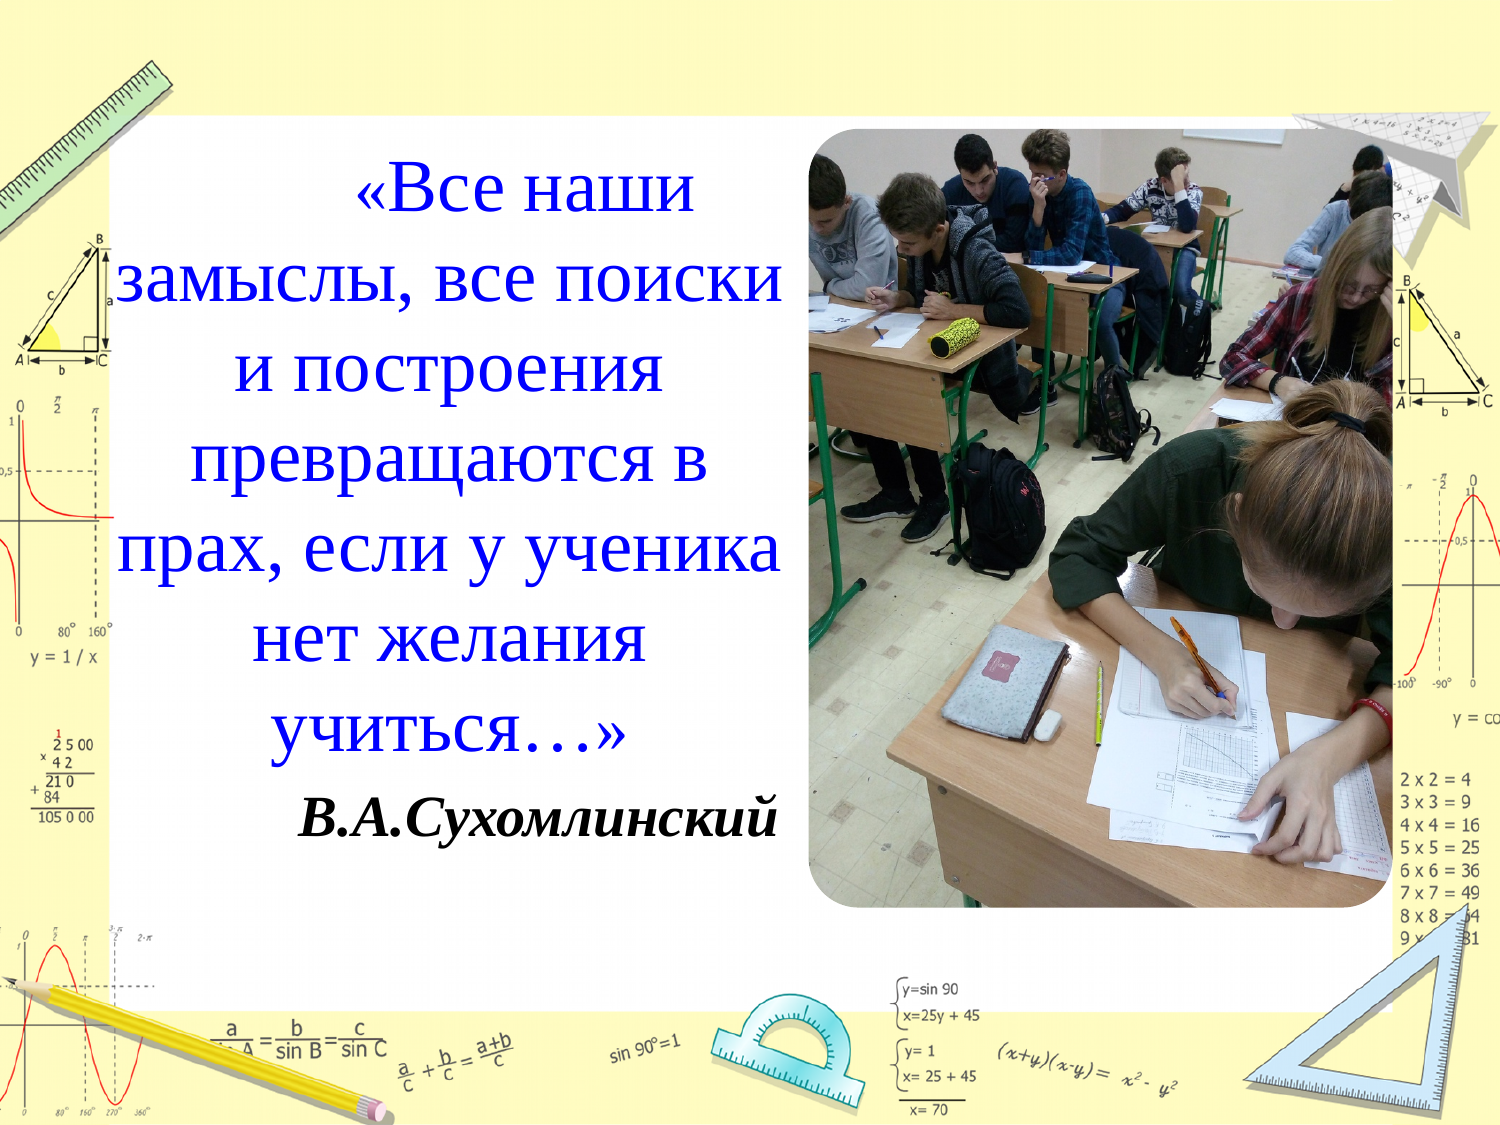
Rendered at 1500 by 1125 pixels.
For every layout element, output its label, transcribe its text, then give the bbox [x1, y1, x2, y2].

picture [0, 0, 1500, 1125]
list «Все наши замыслы, все поиски и построения превращаются в прах, если у ученика нет желания учиться…» В.А.Сухомлинский [35, 128, 809, 994]
